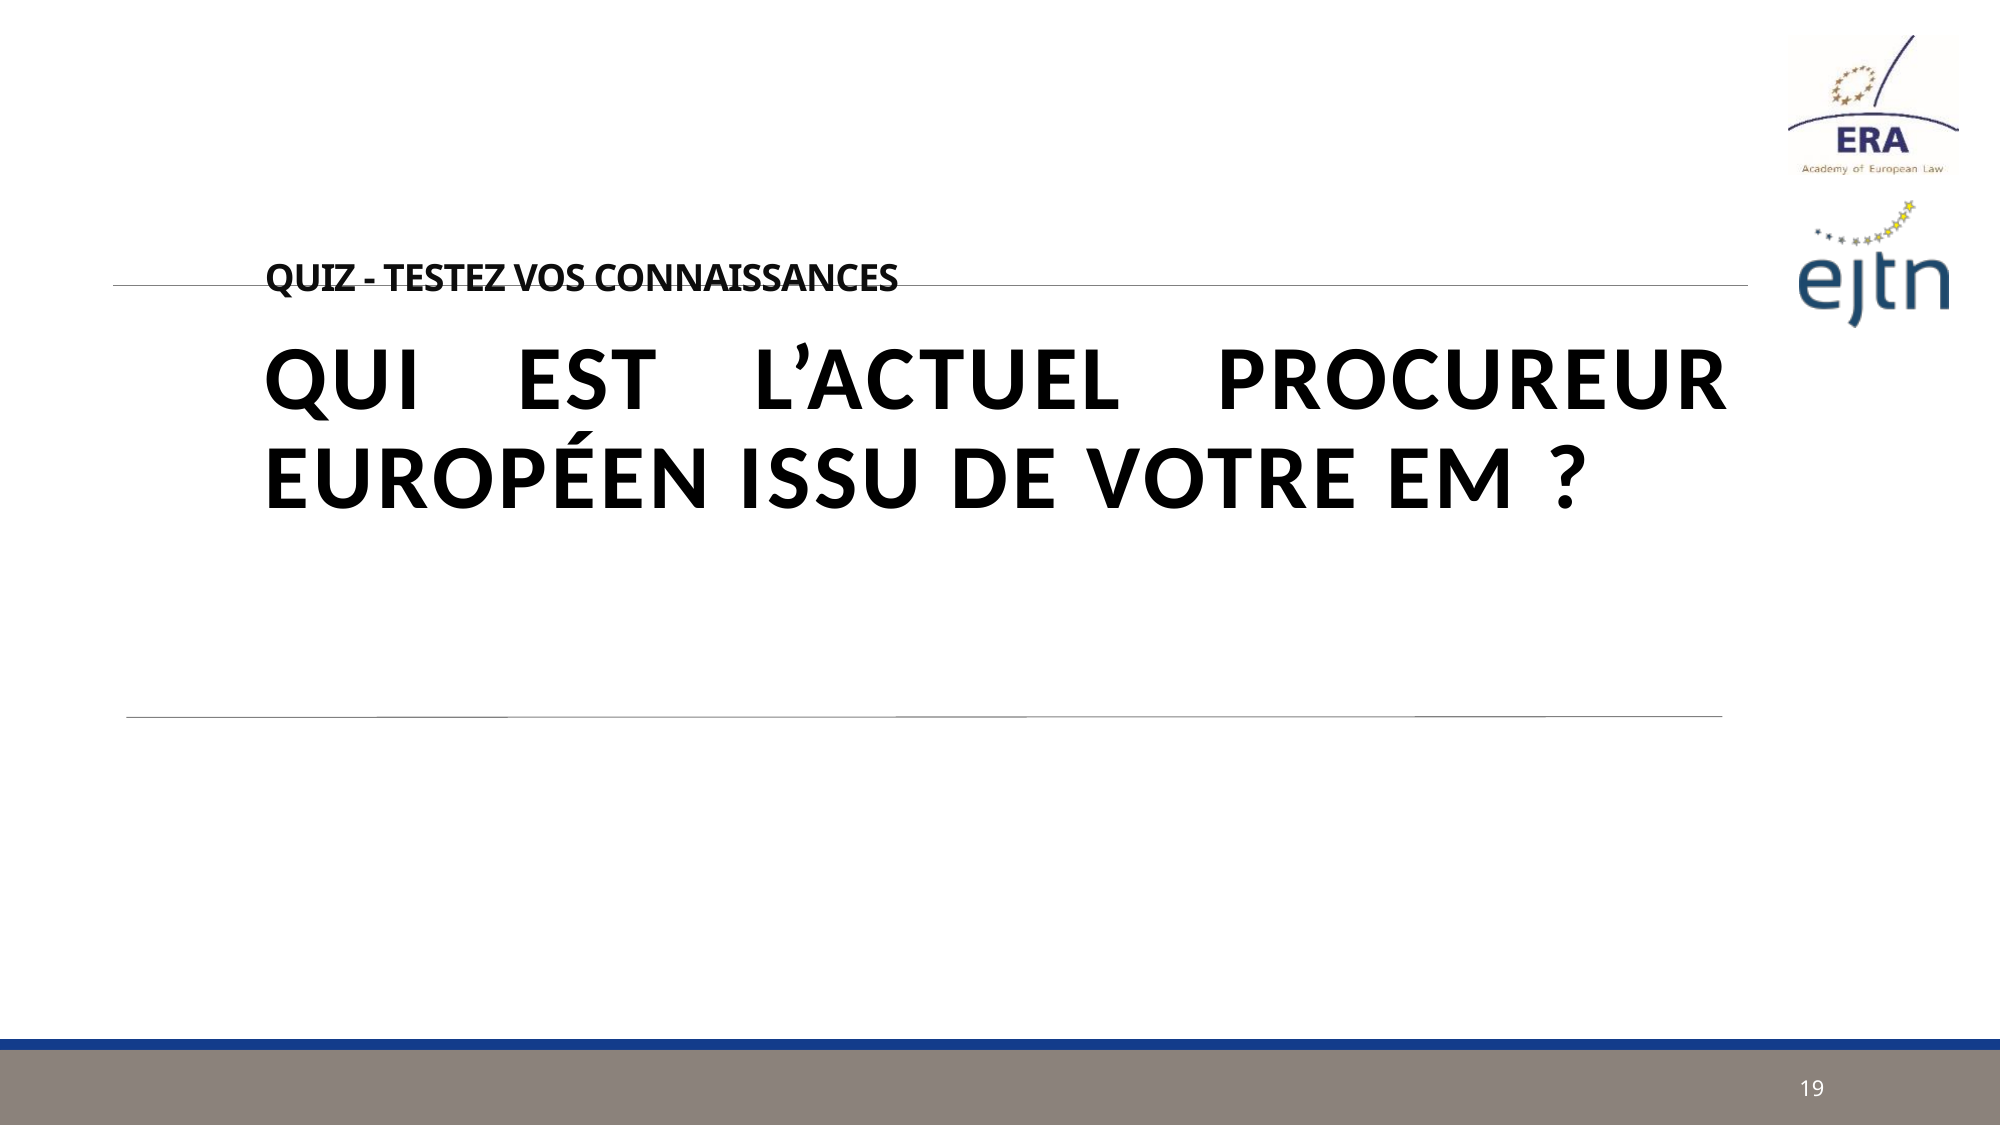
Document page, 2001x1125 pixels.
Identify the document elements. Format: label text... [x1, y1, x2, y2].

subtitle Qui est l’actuel procureur européen issu de votre EM ? [249, 322, 1750, 1036]
picture [1788, 35, 1959, 175]
picture [1799, 199, 1949, 328]
title QUIZ - TESTEZ VOS CONNAISSANCES [249, 184, 1750, 322]
slide_number 19 [1624, 1059, 1840, 1120]
